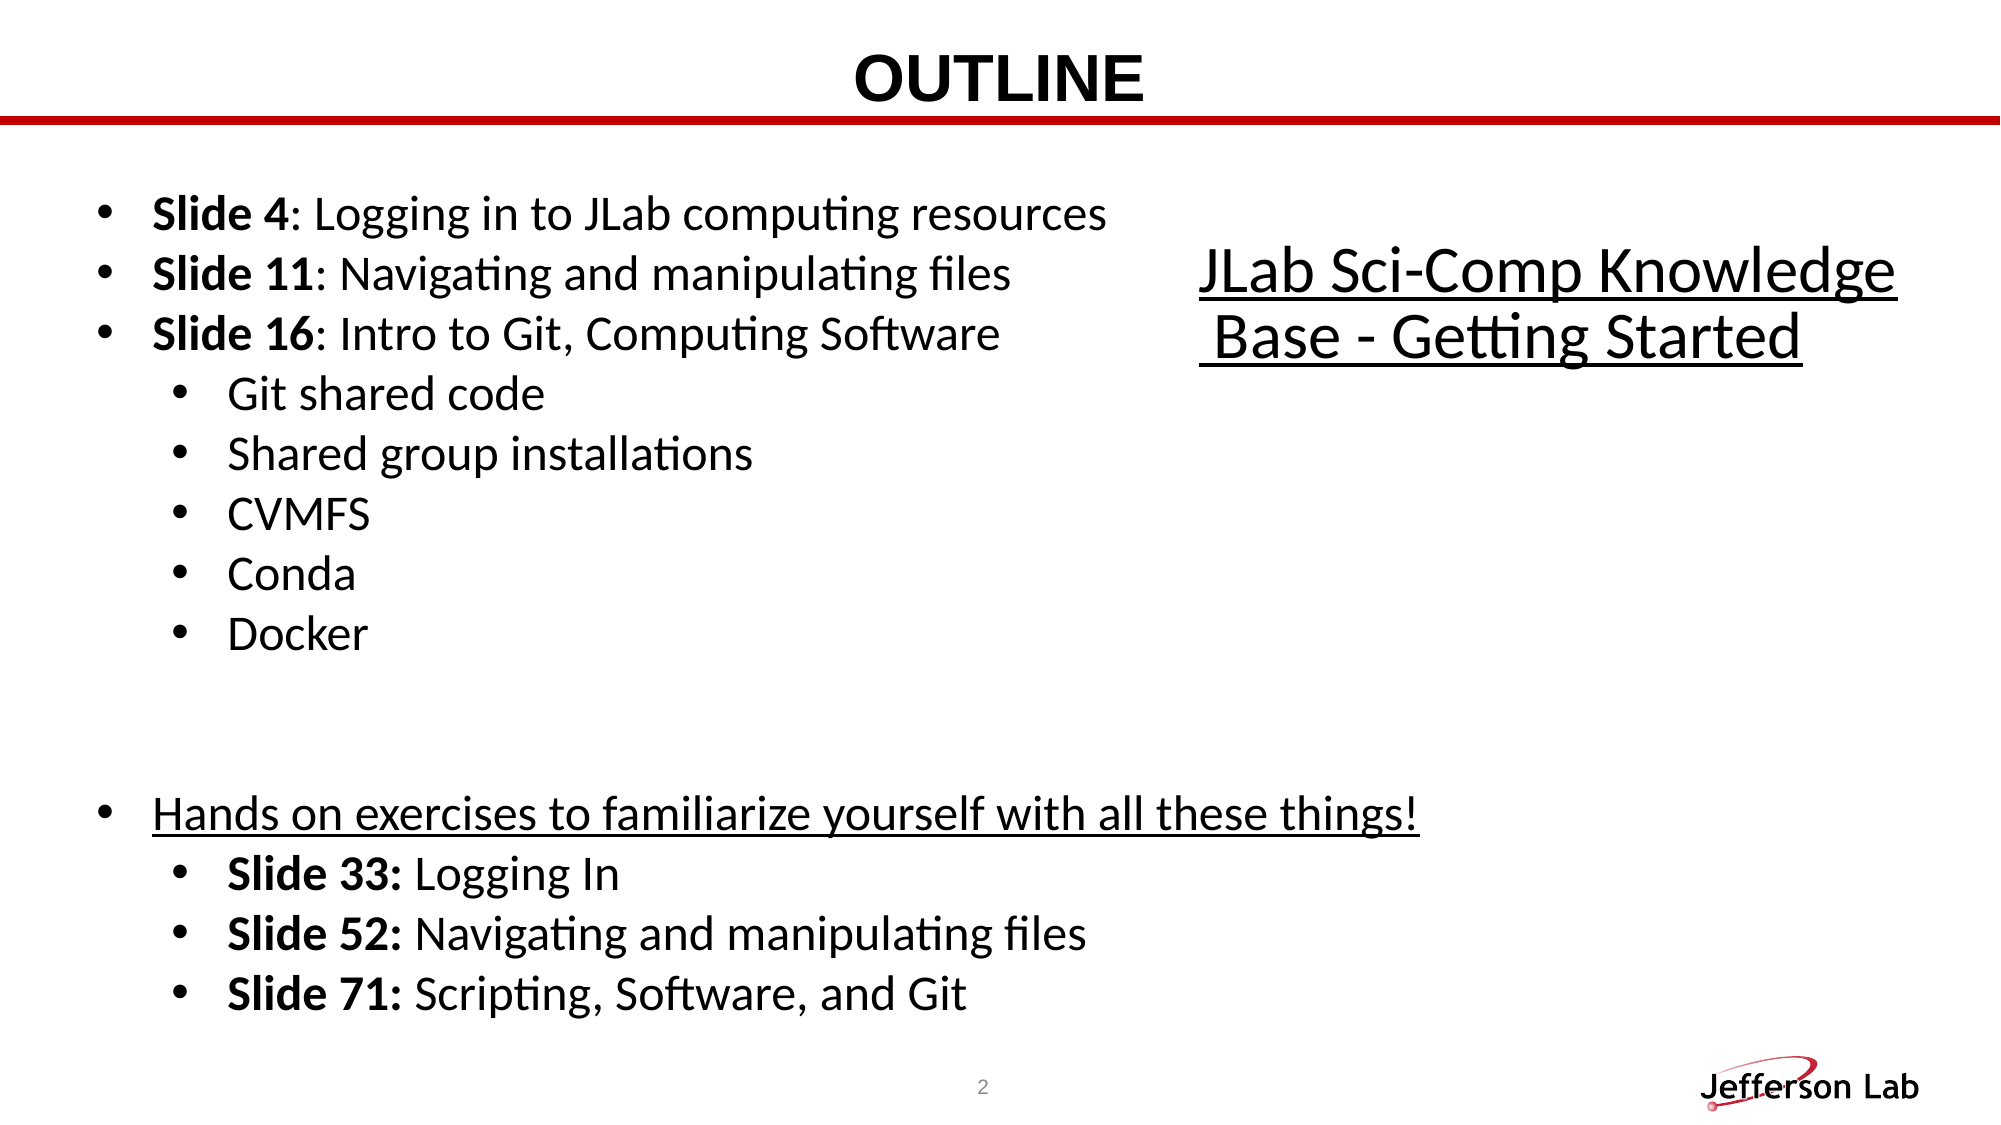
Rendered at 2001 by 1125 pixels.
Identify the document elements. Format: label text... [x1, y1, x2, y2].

text_box Slide 4: Logging in to JLab computing resources Slide 11: Navigating and manipulating files Slide 16: Intro to Git, Computing Software Git shared code Shared group installations CVMFS Conda Docker Hands on exercises to familiarize yourself with all these things! Slide 33: Logging In Slide 52: Navigating and manipulating files Slide 71: Scripting, Software, and Git [81, 173, 1952, 1029]
picture [1698, 1047, 1933, 1124]
title Outline [0, 39, 2000, 120]
text_box JLab Sci-Comp Knowledge Base - Getting Started [1184, 218, 1920, 394]
slide_number 2 [924, 1060, 1042, 1111]
